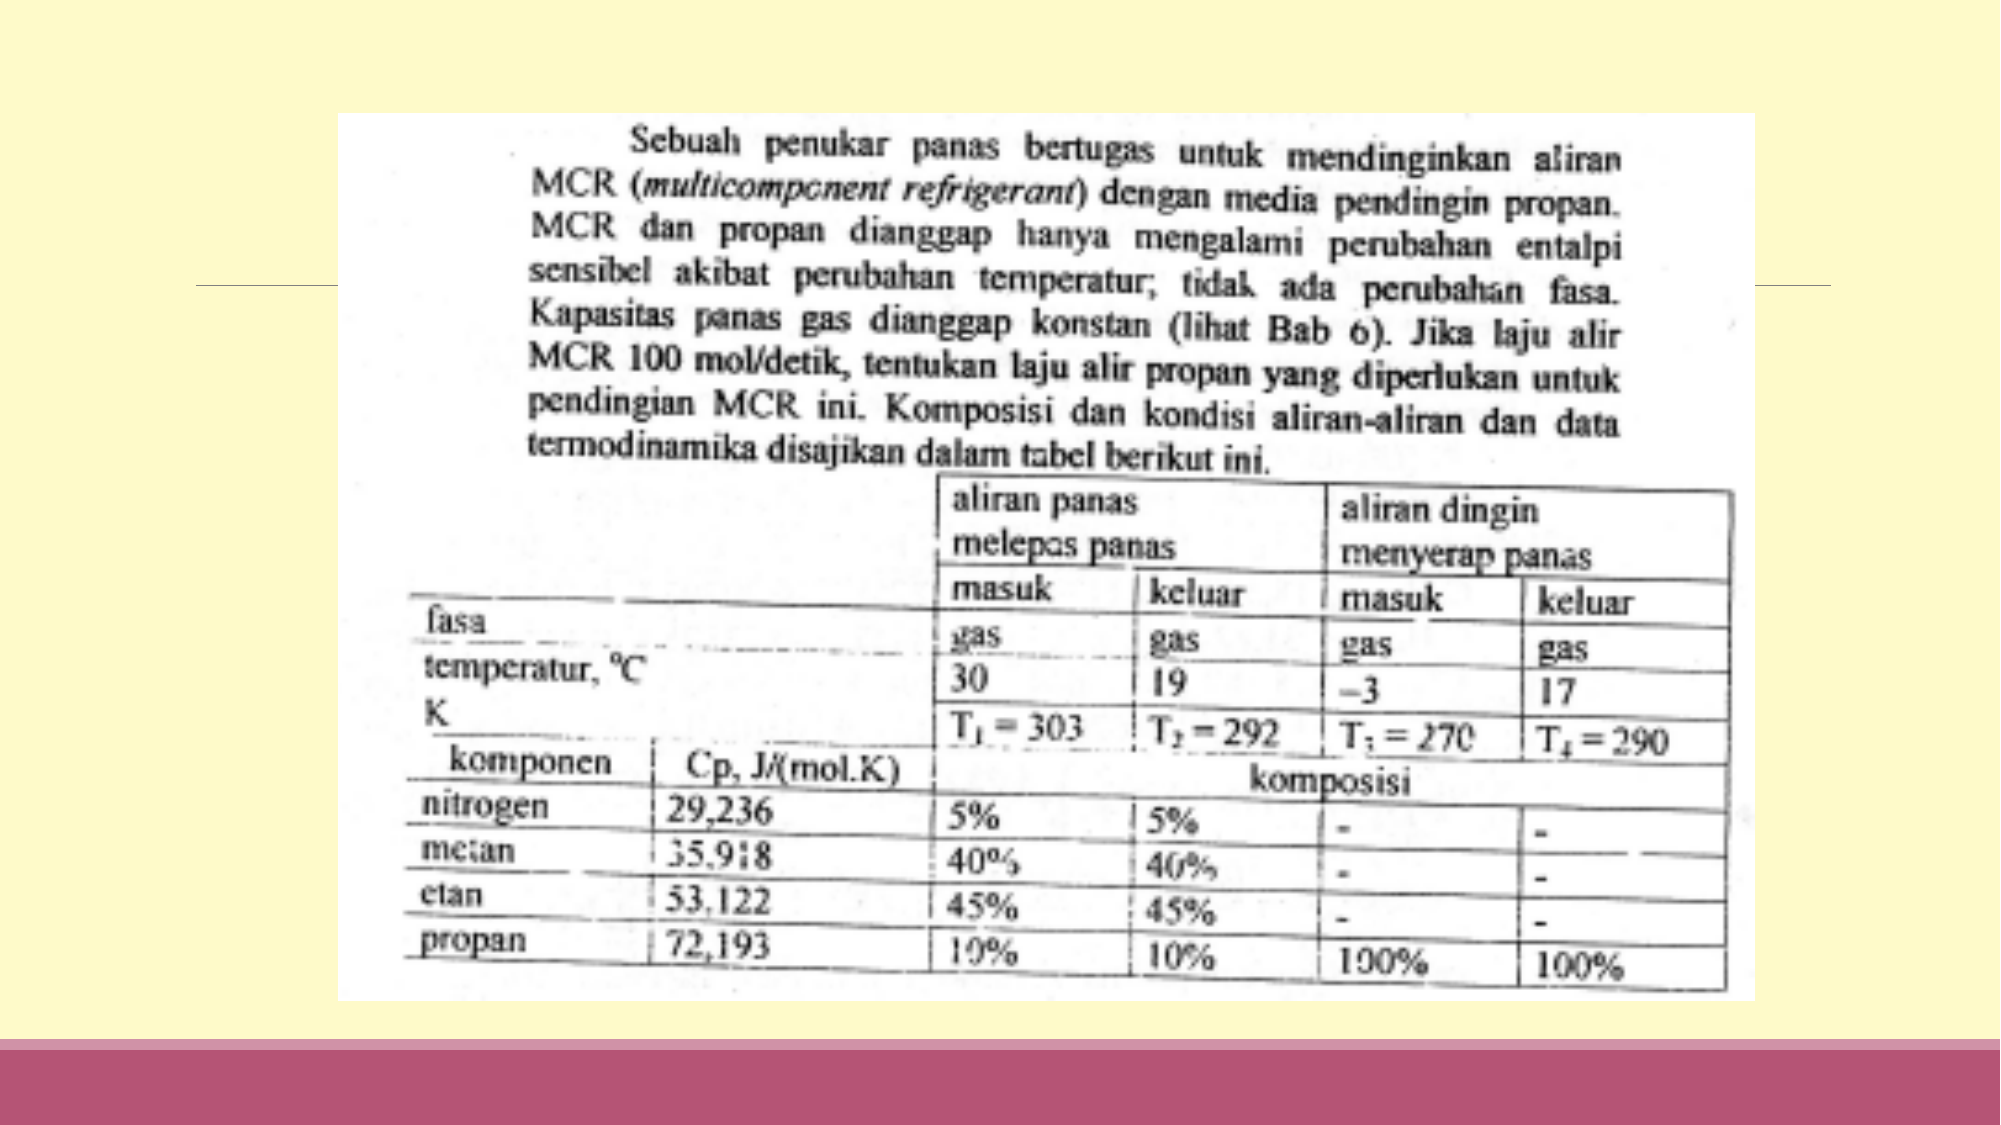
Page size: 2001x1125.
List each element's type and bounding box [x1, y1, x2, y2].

list [337, 113, 1755, 1002]
